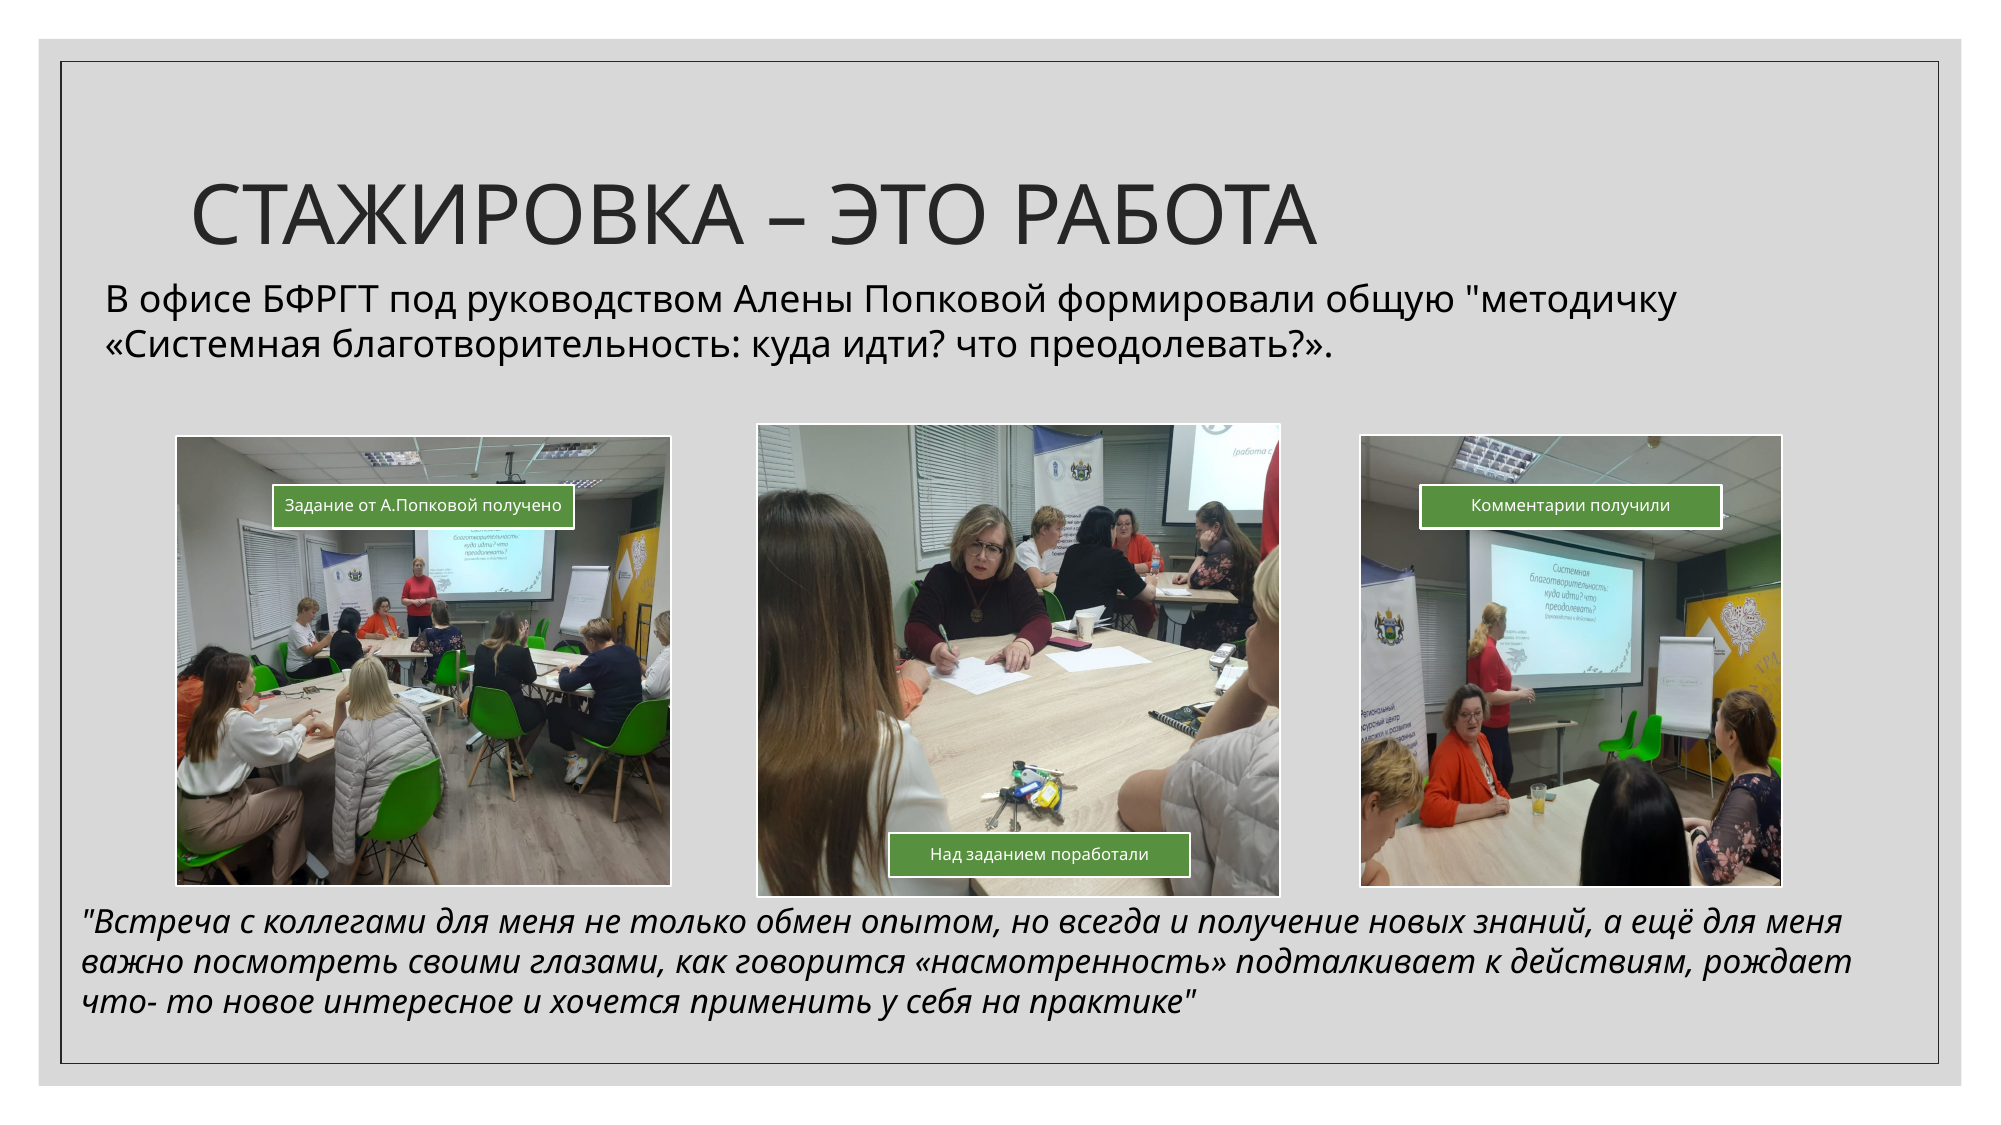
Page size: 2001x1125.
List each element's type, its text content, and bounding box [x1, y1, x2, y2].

title СТАЖИРОВКА – ЭТО РАБОТА [174, 105, 1825, 331]
text_box "Встреча с коллегами для меня не только обмен опытом, но всегда и получение новых знаний, а ещё для меня важно посмотреть своими глазами, как говорится «насмотренность» подталкивает к действиям, рождает что- то новое интересное и хочется применить у себя на практике" [66, 892, 1939, 1028]
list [174, 344, 1825, 977]
text_box В офисе БФРГТ под руководством Алены Попковой формировали общую "методичку «Системная благотворительность: куда идти? что преодолевать?». [90, 268, 1798, 373]
